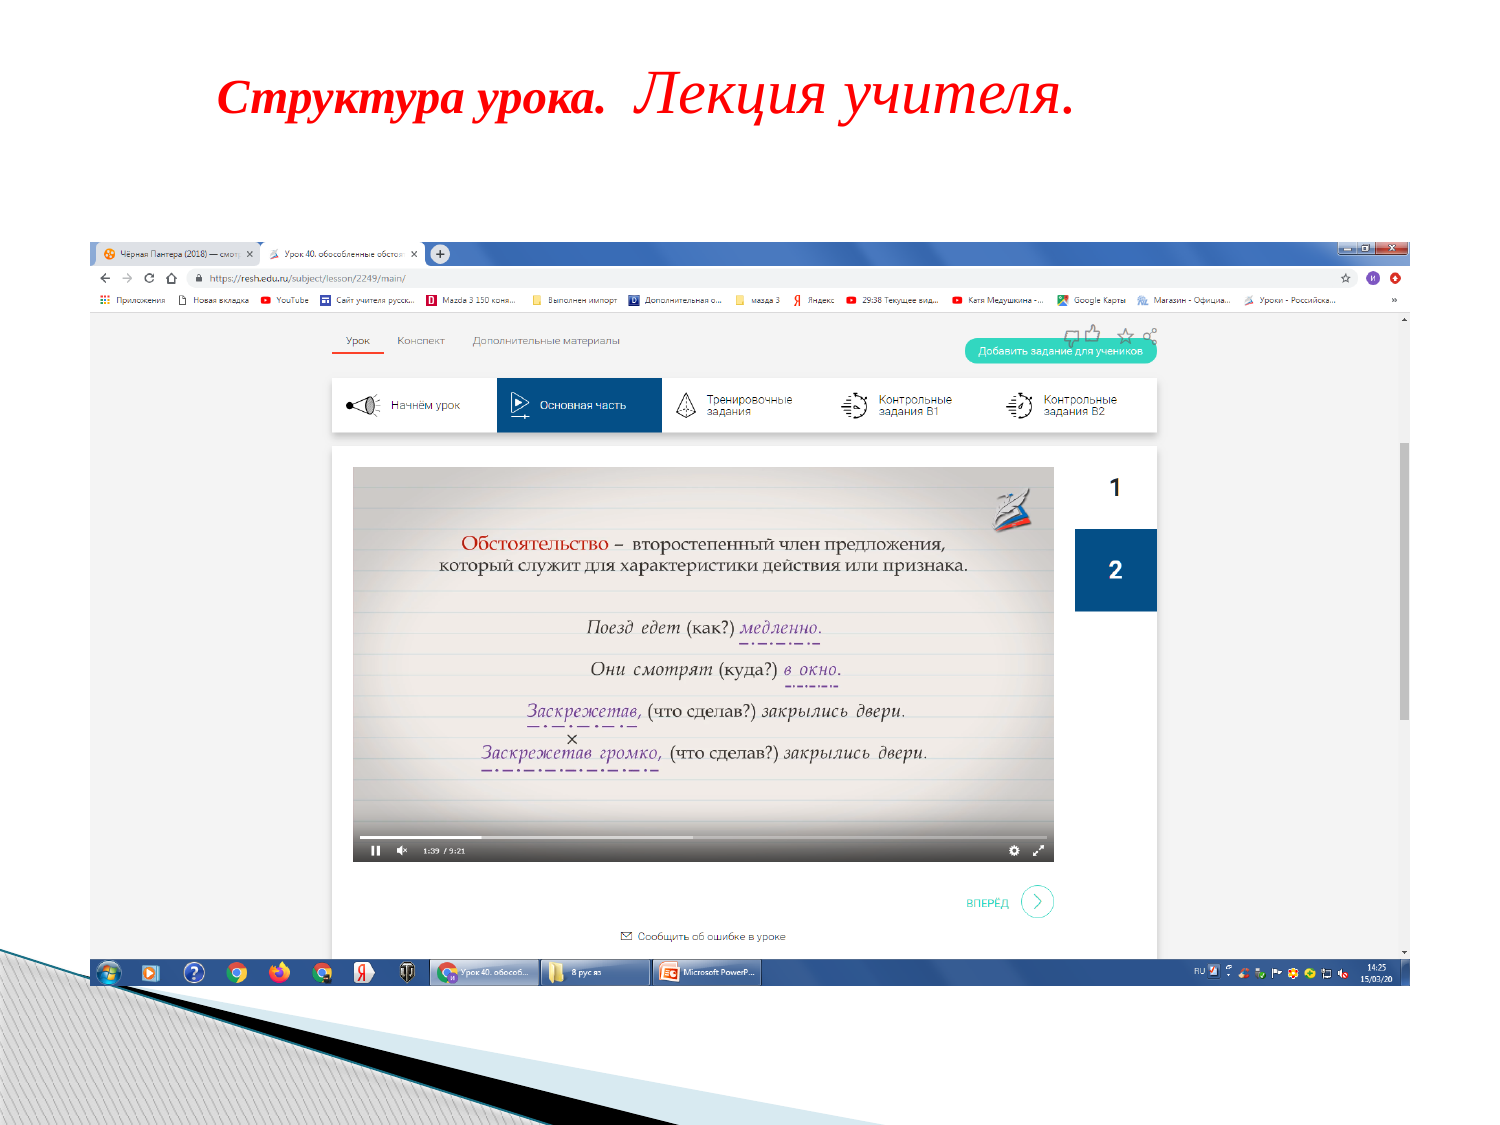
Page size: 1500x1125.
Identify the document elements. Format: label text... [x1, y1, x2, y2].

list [89, 242, 1411, 986]
title Структура урока. Лекция учителя. [75, 42, 1425, 185]
